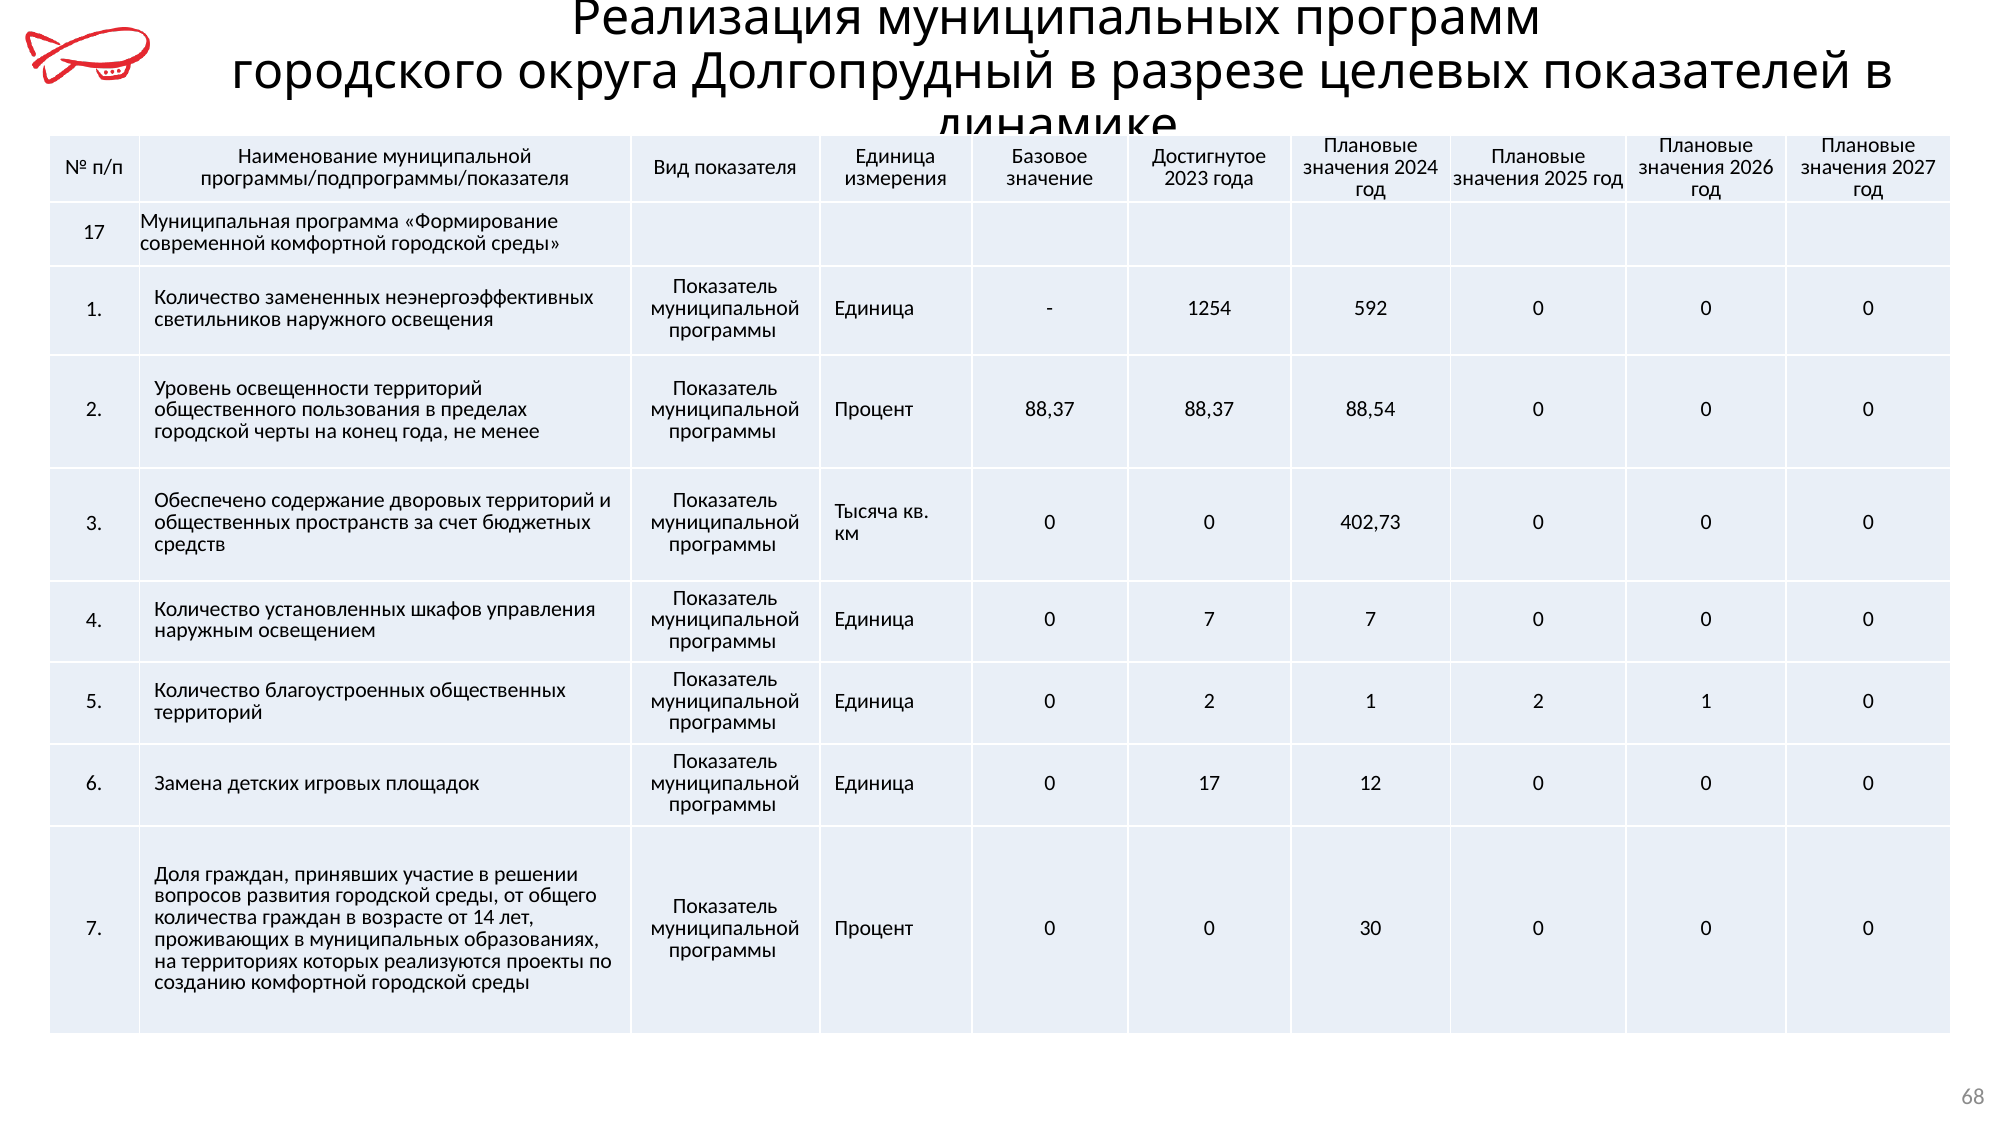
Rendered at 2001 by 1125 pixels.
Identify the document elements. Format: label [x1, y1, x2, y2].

table_cell [821, 745, 971, 825]
table_cell [1129, 203, 1290, 265]
table_cell [140, 663, 630, 743]
table_cell [1787, 745, 1950, 825]
table_header [140, 136, 630, 201]
table_cell [50, 469, 139, 580]
table_cell [973, 582, 1127, 661]
table_cell [1787, 663, 1950, 743]
table_cell [1787, 267, 1950, 354]
table_cell [1129, 356, 1290, 467]
table_cell [1292, 827, 1450, 1033]
table_header [50, 136, 139, 201]
table_cell [632, 745, 819, 825]
table_cell [1129, 469, 1290, 580]
table_cell [140, 356, 630, 467]
table_cell [1292, 469, 1450, 580]
table_cell [1292, 745, 1450, 825]
picture [24, 27, 151, 85]
table_cell [1129, 827, 1290, 1033]
table_header [1292, 136, 1450, 201]
table_cell [1627, 582, 1785, 661]
table_cell [1292, 663, 1450, 743]
table_cell [1451, 356, 1625, 467]
table_cell [973, 203, 1127, 265]
table_cell [1451, 663, 1625, 743]
table_cell [1451, 582, 1625, 661]
table_cell [50, 745, 139, 825]
table_cell [50, 203, 139, 265]
table_cell [632, 827, 819, 1033]
table_cell [632, 582, 819, 661]
table_cell [140, 745, 630, 825]
table_cell [1451, 745, 1625, 825]
table_cell [1787, 827, 1950, 1033]
table_cell [1129, 267, 1290, 354]
table_header [1451, 136, 1625, 201]
table_cell [973, 469, 1127, 580]
table_cell [821, 203, 971, 265]
table_header [821, 136, 971, 201]
table_cell [632, 267, 819, 354]
table_cell [1451, 827, 1625, 1033]
table_cell [1627, 827, 1785, 1033]
table_header [632, 136, 819, 201]
table_cell [50, 663, 139, 743]
table_cell [1627, 267, 1785, 354]
table_header [1129, 136, 1290, 201]
table_cell [140, 827, 630, 1033]
table_cell [821, 827, 971, 1033]
table_cell [1787, 582, 1950, 661]
table_cell [632, 356, 819, 467]
table_cell [1787, 469, 1950, 580]
table_cell [50, 356, 139, 467]
table_cell [1451, 469, 1625, 580]
table_cell [140, 267, 630, 354]
table_cell [973, 745, 1127, 825]
table_cell [1129, 582, 1290, 661]
table_cell [632, 203, 819, 265]
title [138, 27, 1975, 117]
table_cell [1627, 663, 1785, 743]
table_cell [973, 356, 1127, 467]
table_header [1627, 136, 1785, 201]
table_cell [1292, 356, 1450, 467]
table_cell [821, 356, 971, 467]
table_cell [821, 469, 971, 580]
table_cell [632, 469, 819, 580]
table_cell [1787, 356, 1950, 467]
slide_number [1550, 1065, 2000, 1125]
table_header [973, 136, 1127, 201]
table_cell [973, 267, 1127, 354]
table_cell [821, 267, 971, 354]
table_cell [50, 582, 139, 661]
table_cell [1627, 203, 1785, 265]
table_cell [821, 663, 971, 743]
table_cell [50, 267, 139, 354]
table_cell [140, 469, 630, 580]
table_cell [1787, 203, 1950, 265]
table_cell [1129, 745, 1290, 825]
table_cell [1627, 469, 1785, 580]
table_cell [1451, 267, 1625, 354]
table_cell [973, 827, 1127, 1033]
table_cell [50, 827, 139, 1033]
table_cell [1292, 582, 1450, 661]
table_cell [1627, 356, 1785, 467]
table_cell [1292, 203, 1450, 265]
table_cell [632, 663, 819, 743]
table_cell [140, 203, 630, 265]
table_cell [1627, 745, 1785, 825]
table_cell [821, 582, 971, 661]
table_cell [973, 663, 1127, 743]
table_cell [1129, 663, 1290, 743]
table_header [1787, 136, 1950, 201]
table_cell [140, 582, 630, 661]
table_cell [1451, 203, 1625, 265]
table_cell [1292, 267, 1450, 354]
